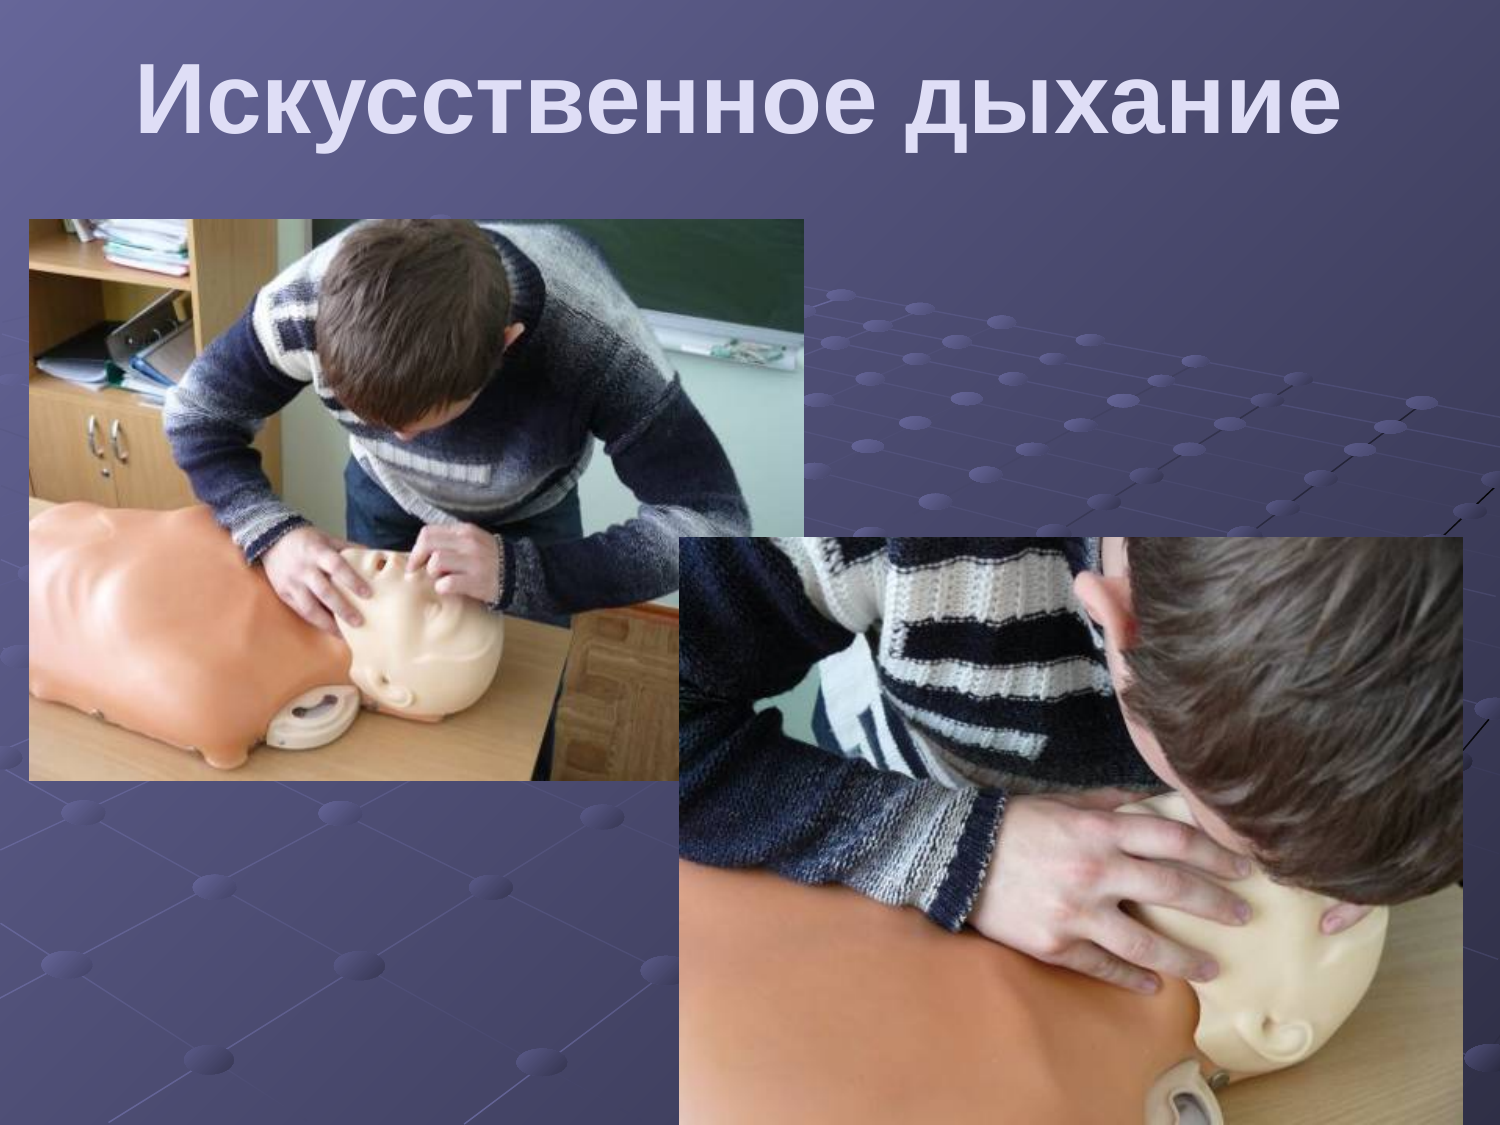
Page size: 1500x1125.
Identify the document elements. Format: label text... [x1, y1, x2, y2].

title Искусственное дыхание [76, 0, 1428, 188]
picture [29, 219, 1464, 1125]
